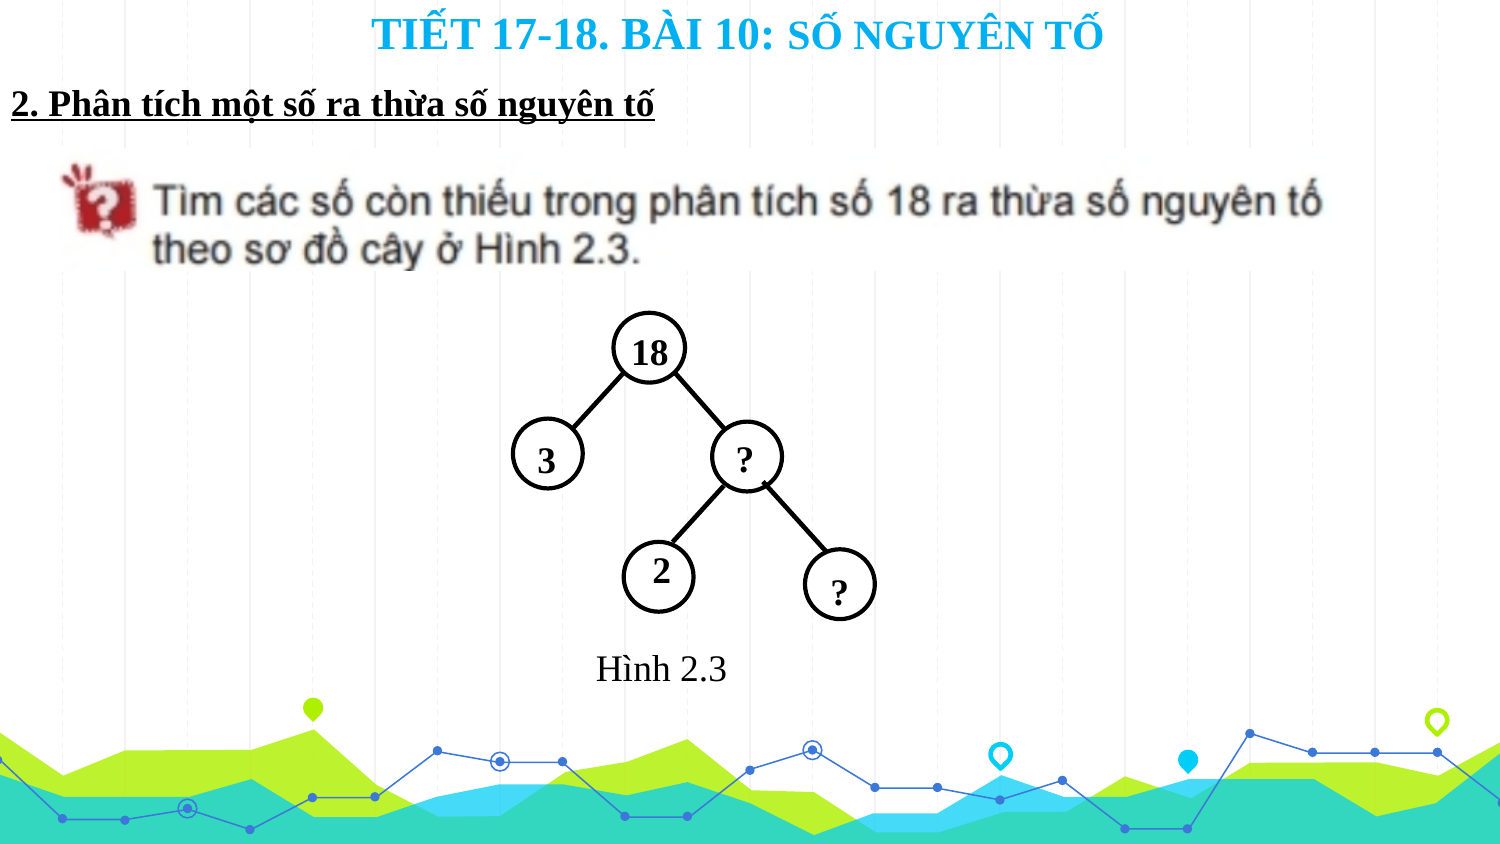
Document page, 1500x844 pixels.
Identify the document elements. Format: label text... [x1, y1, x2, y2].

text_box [0, 0, 1433, 133]
picture [59, 148, 1335, 272]
text_box Hình 2.3 [581, 636, 743, 696]
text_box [512, 312, 876, 622]
